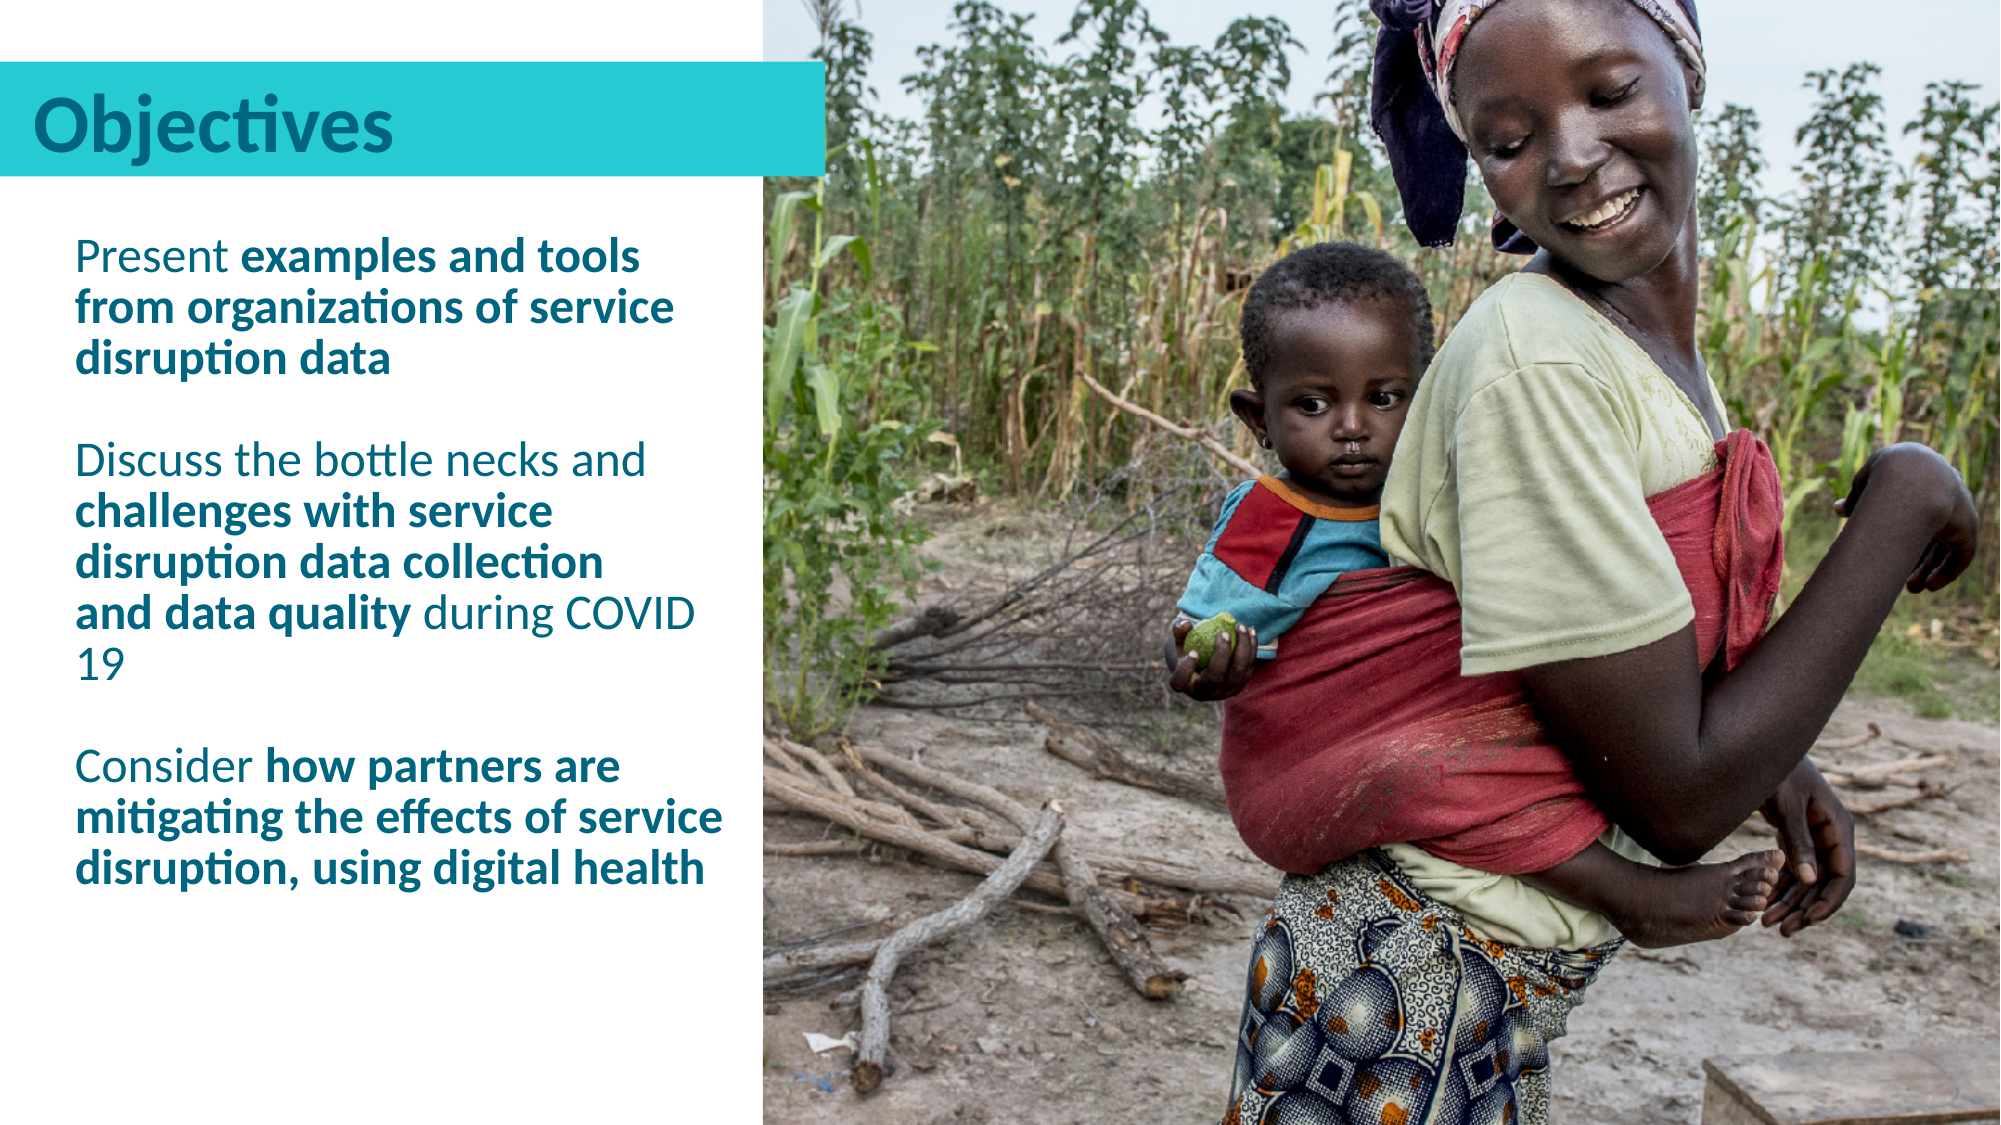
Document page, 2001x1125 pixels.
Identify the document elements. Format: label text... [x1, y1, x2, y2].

title Present examples and tools from organizations of service disruption data Discuss the bottle necks and challenges with service disruption data collection and data quality during COVID 19 Consider how partners are mitigating the effects of service disruption, using digital health [59, 177, 757, 1040]
text_box Objectives [0, 61, 757, 177]
picture [762, 0, 2000, 1125]
